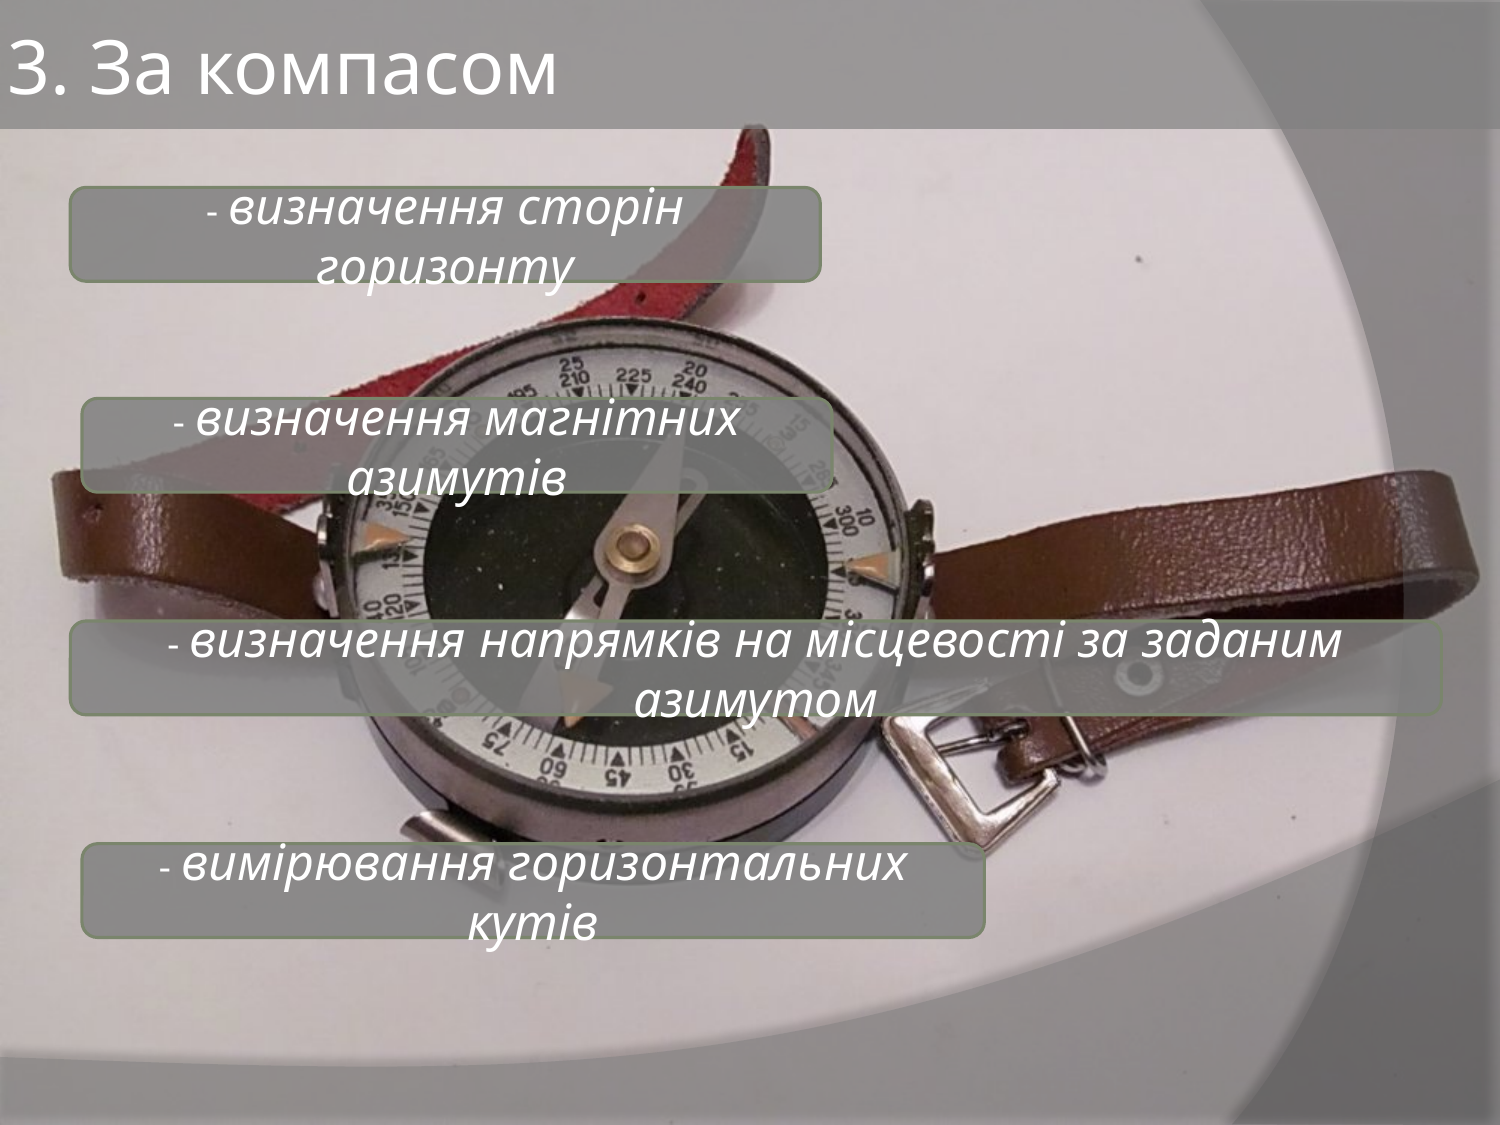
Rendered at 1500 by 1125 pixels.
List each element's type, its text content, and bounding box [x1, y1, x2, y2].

picture [0, 130, 1403, 1066]
text_box - визначення магнітних азимутів [80, 396, 834, 494]
title 3. За компасом [0, 0, 1500, 130]
text_box - визначення сторін горизонту [68, 185, 822, 283]
text_box - вимірювання горизонтальних кутів [80, 842, 986, 940]
text_box - визначення напрямків на місцевості за заданим азимутом [68, 619, 1443, 717]
